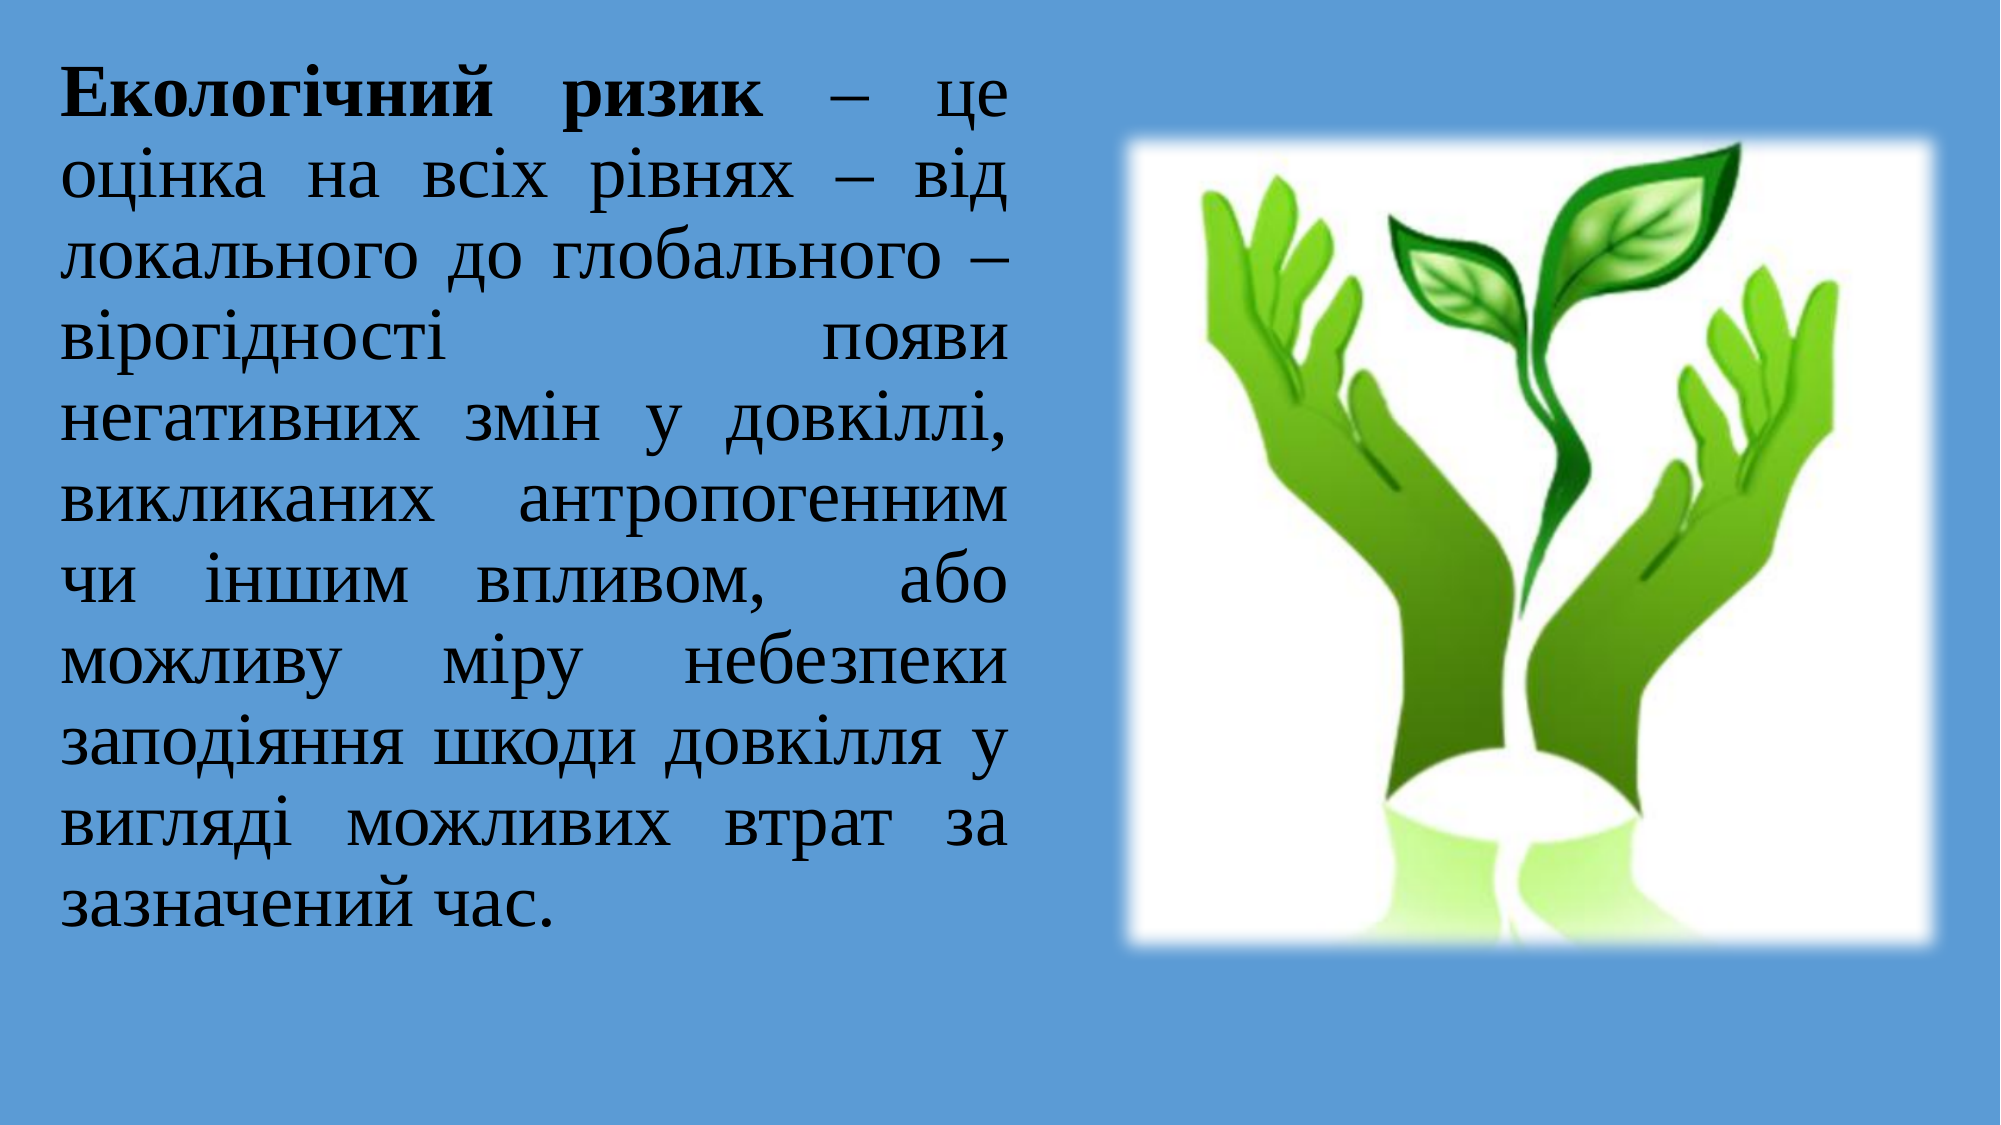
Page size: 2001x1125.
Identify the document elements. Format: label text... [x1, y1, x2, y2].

list Екологічний ризик – це оцінка на всіх рівнях – від локального до глобального – вірогідності появи негативних змін у довкіллі, викликаних антропогенним чи іншим впливом, або можливу міру небезпеки заподіяння шкоди довкілля у вигляді можливих втрат за зазначений час. [45, 44, 1025, 963]
picture [1110, 122, 1950, 963]
